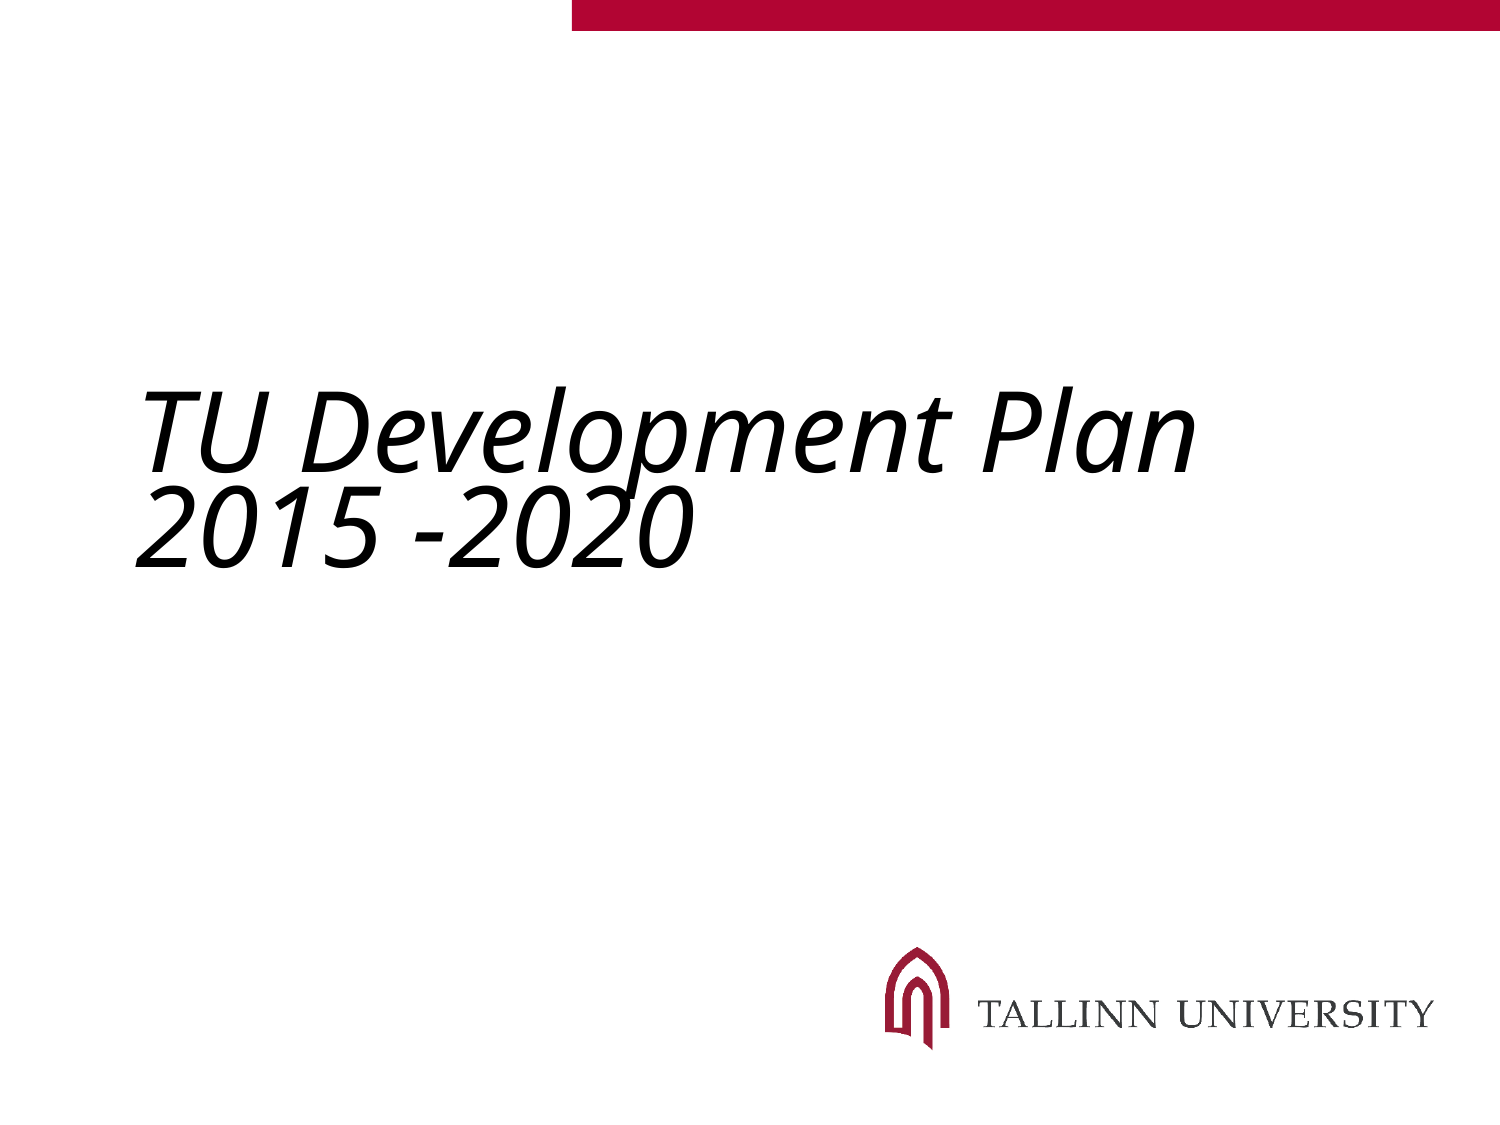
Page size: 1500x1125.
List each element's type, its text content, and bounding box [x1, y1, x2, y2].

picture [820, 881, 1499, 1125]
title TU Development Plan 2015 -2020 [135, 149, 1400, 587]
